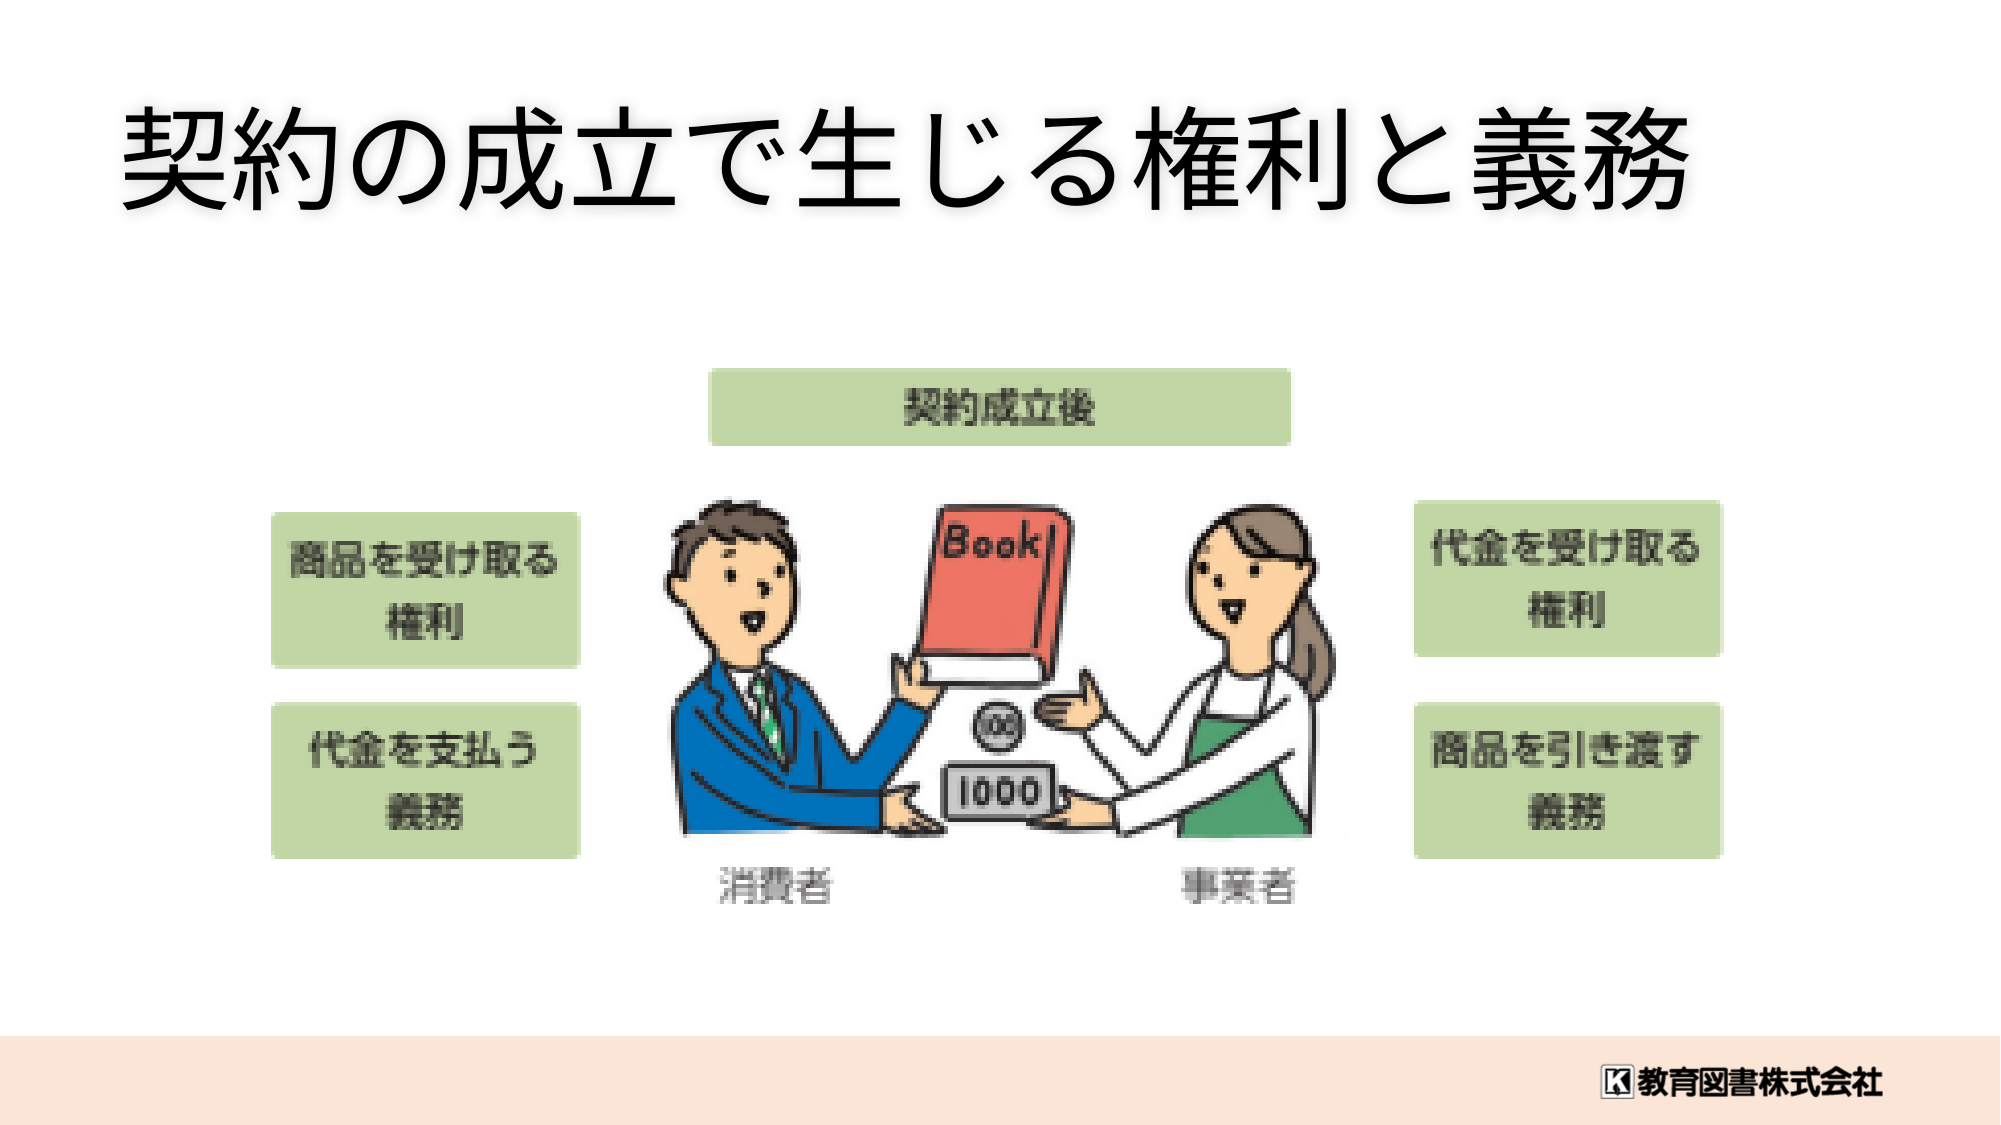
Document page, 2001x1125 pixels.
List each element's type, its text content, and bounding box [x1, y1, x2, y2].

text_box 契約の成立で生じる権利と義務 [118, 88, 1890, 224]
picture [0, 0, 2001, 1125]
